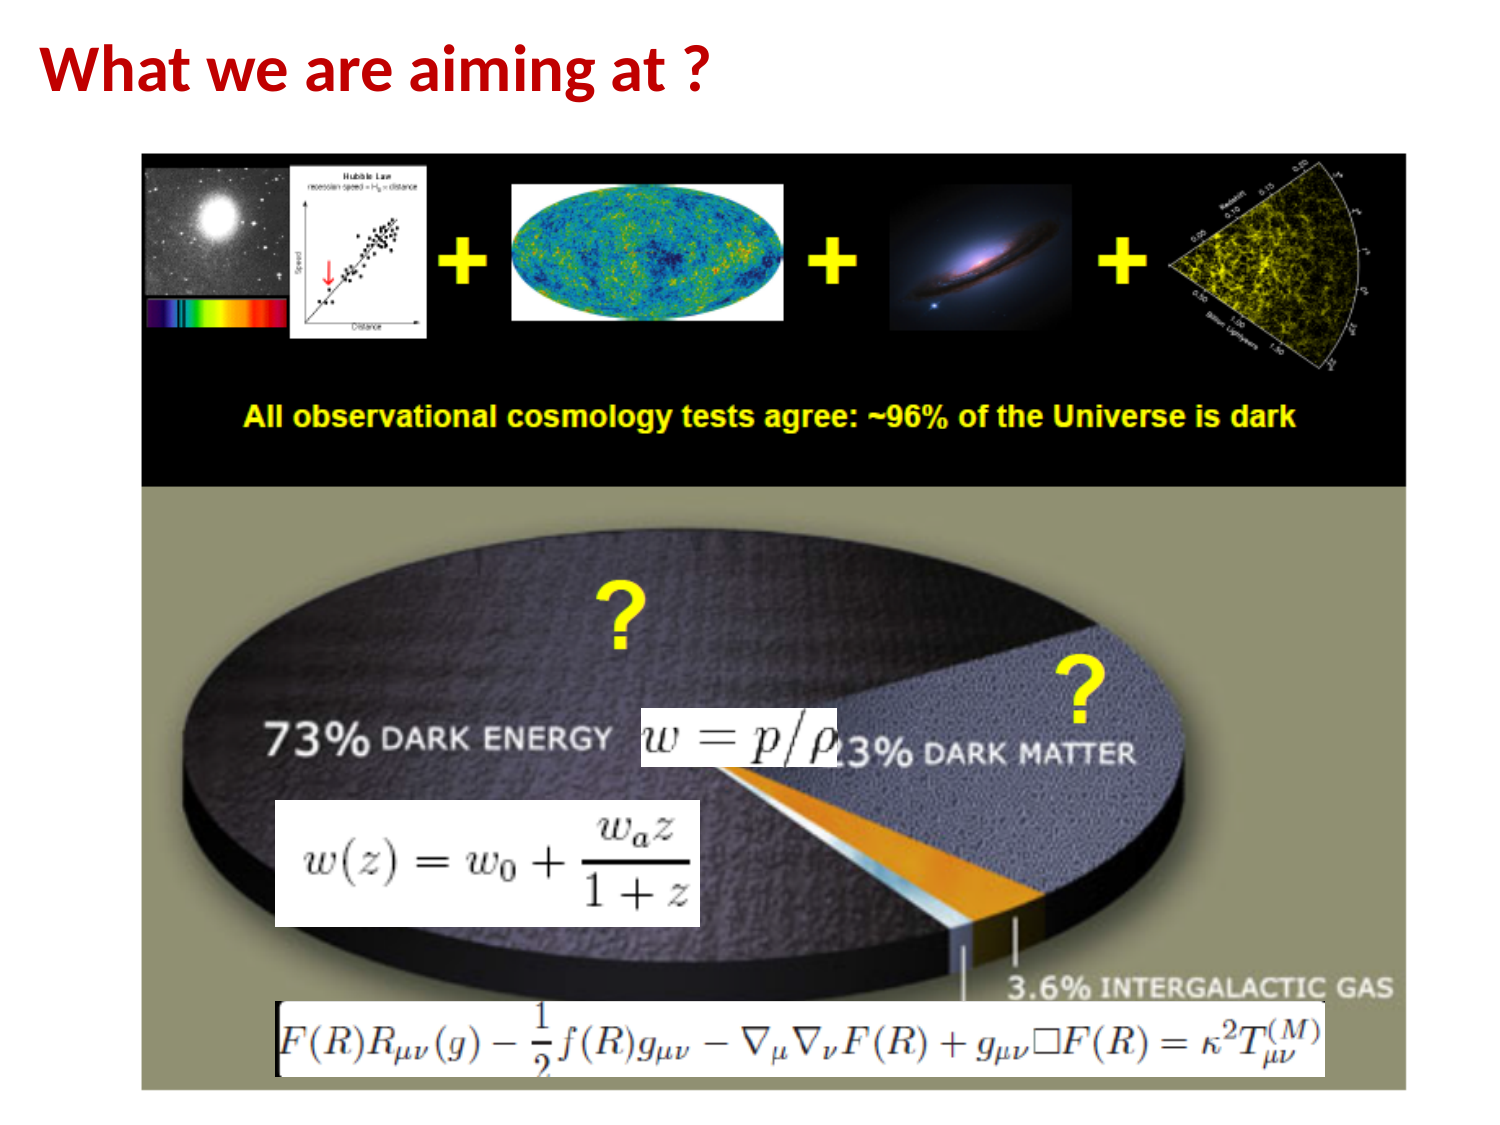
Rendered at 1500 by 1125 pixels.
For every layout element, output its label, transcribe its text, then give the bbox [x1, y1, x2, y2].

text_box What we are aiming at ? [24, 17, 1475, 113]
picture [137, 149, 1408, 1092]
